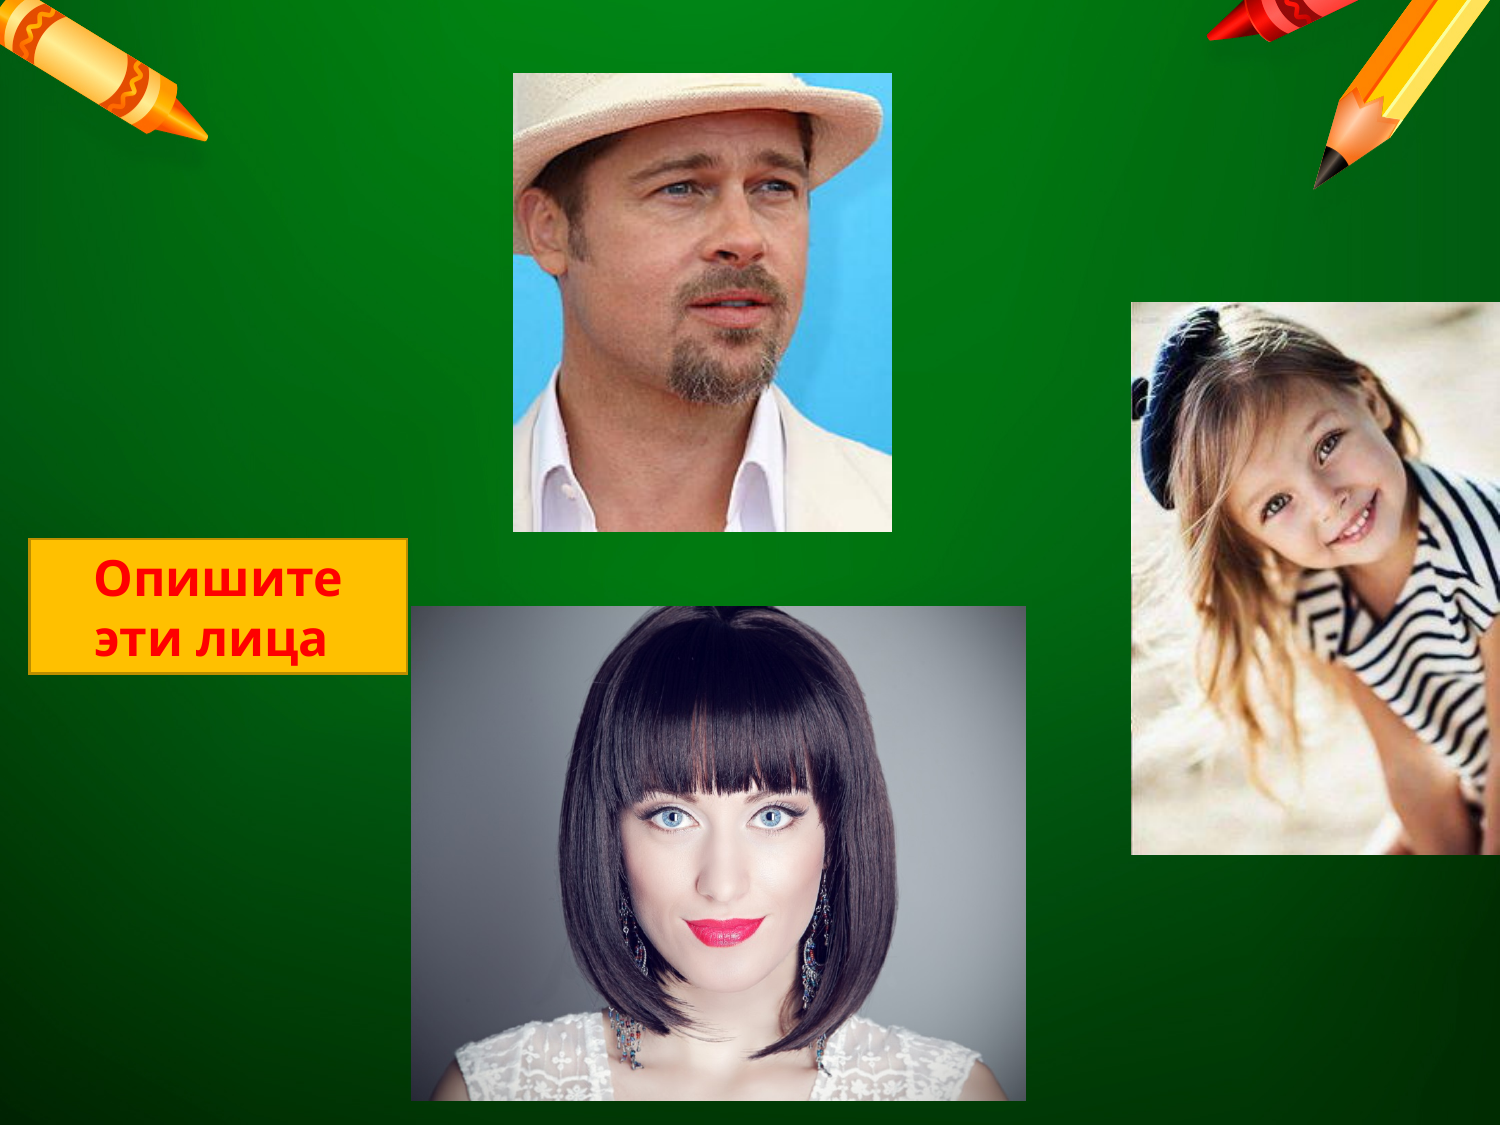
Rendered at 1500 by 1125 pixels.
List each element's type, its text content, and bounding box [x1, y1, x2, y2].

text_box Опишите эти лица [28, 538, 408, 675]
picture [0, 0, 1500, 1125]
